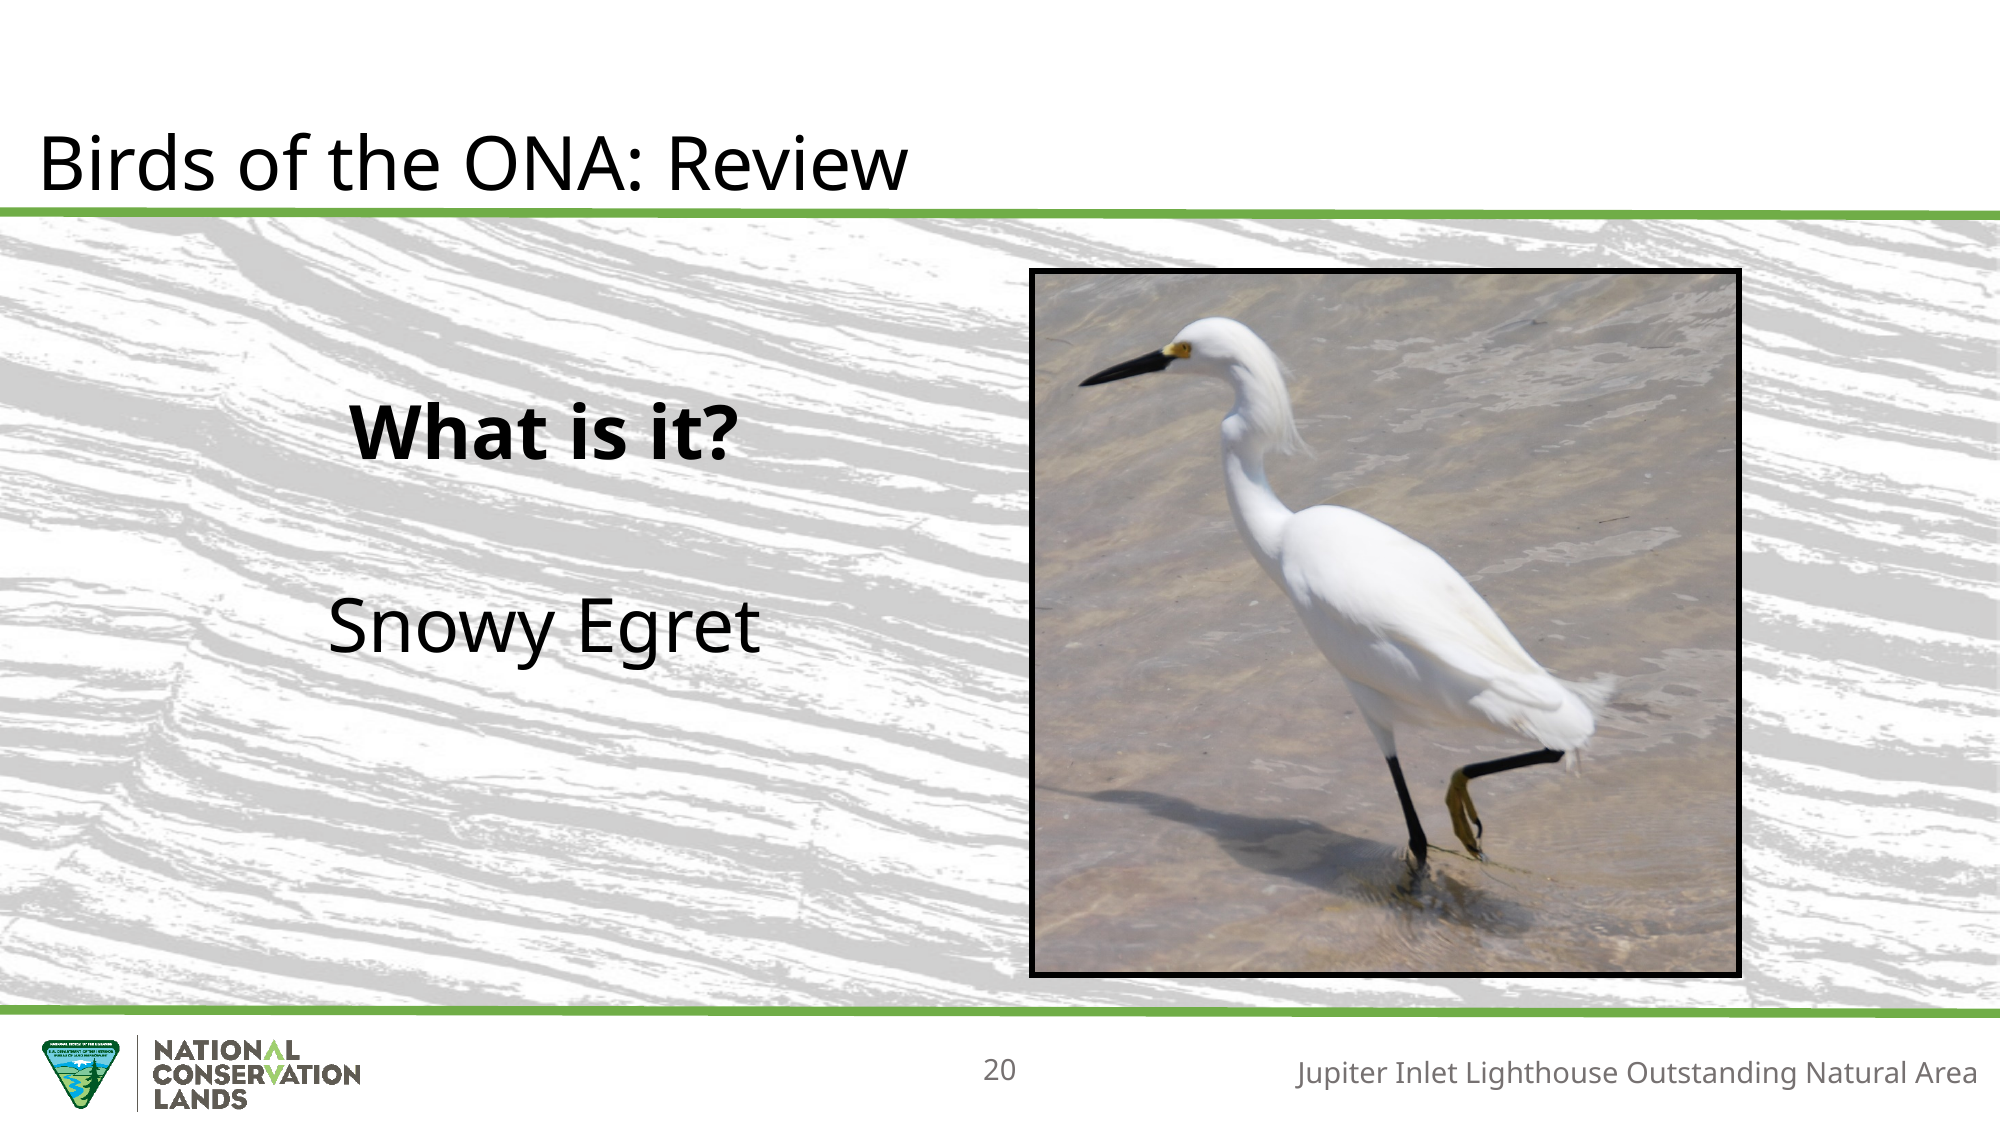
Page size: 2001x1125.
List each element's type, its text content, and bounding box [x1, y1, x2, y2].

picture [1035, 273, 1737, 972]
text_box Birds of the ONA: Review [22, 108, 998, 213]
text_box Snowy Egret [312, 570, 777, 675]
text_box What is it? [334, 376, 755, 482]
picture [42, 1035, 360, 1112]
